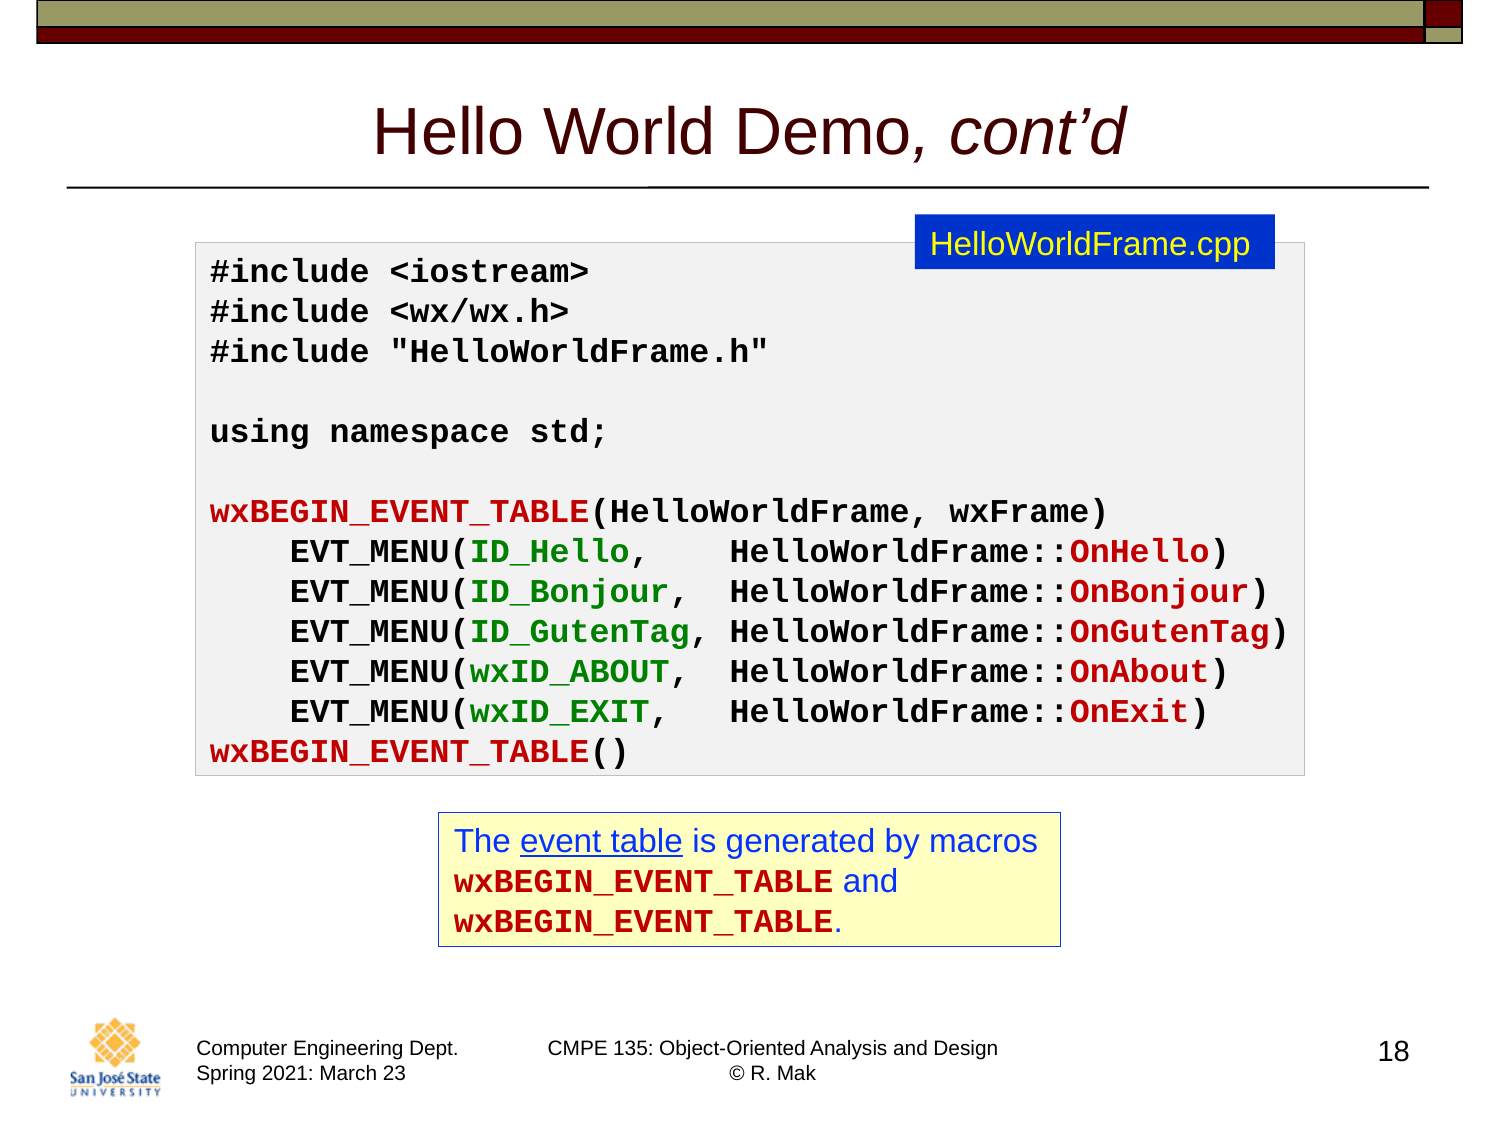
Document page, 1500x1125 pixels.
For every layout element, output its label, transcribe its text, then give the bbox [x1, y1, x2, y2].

text_box #include <iostream> #include <wx/wx.h> #include "HelloWorldFrame.h" using namespace std; wxBEGIN_EVENT_TABLE(HelloWorldFrame, wxFrame) EVT_MENU(ID_Hello, HelloWorldFrame::OnHello) EVT_MENU(ID_Bonjour, HelloWorldFrame::OnBonjour) EVT_MENU(ID_GutenTag, HelloWorldFrame::OnGutenTag) EVT_MENU(wxID_ABOUT, HelloWorldFrame::OnAbout) EVT_MENU(wxID_EXIT, HelloWorldFrame::OnExit) wxBEGIN_EVENT_TABLE() [195, 242, 1305, 776]
text_box The event table is generated by macros wxBEGIN_EVENT_TABLE and wxBEGIN_EVENT_TABLE. [438, 812, 1061, 947]
picture [60, 1012, 166, 1112]
slide_number 18 [1335, 1025, 1425, 1100]
text_box HelloWorldFrame.cpp [914, 214, 1275, 270]
title Hello World Demo, cont’d [75, 67, 1425, 175]
